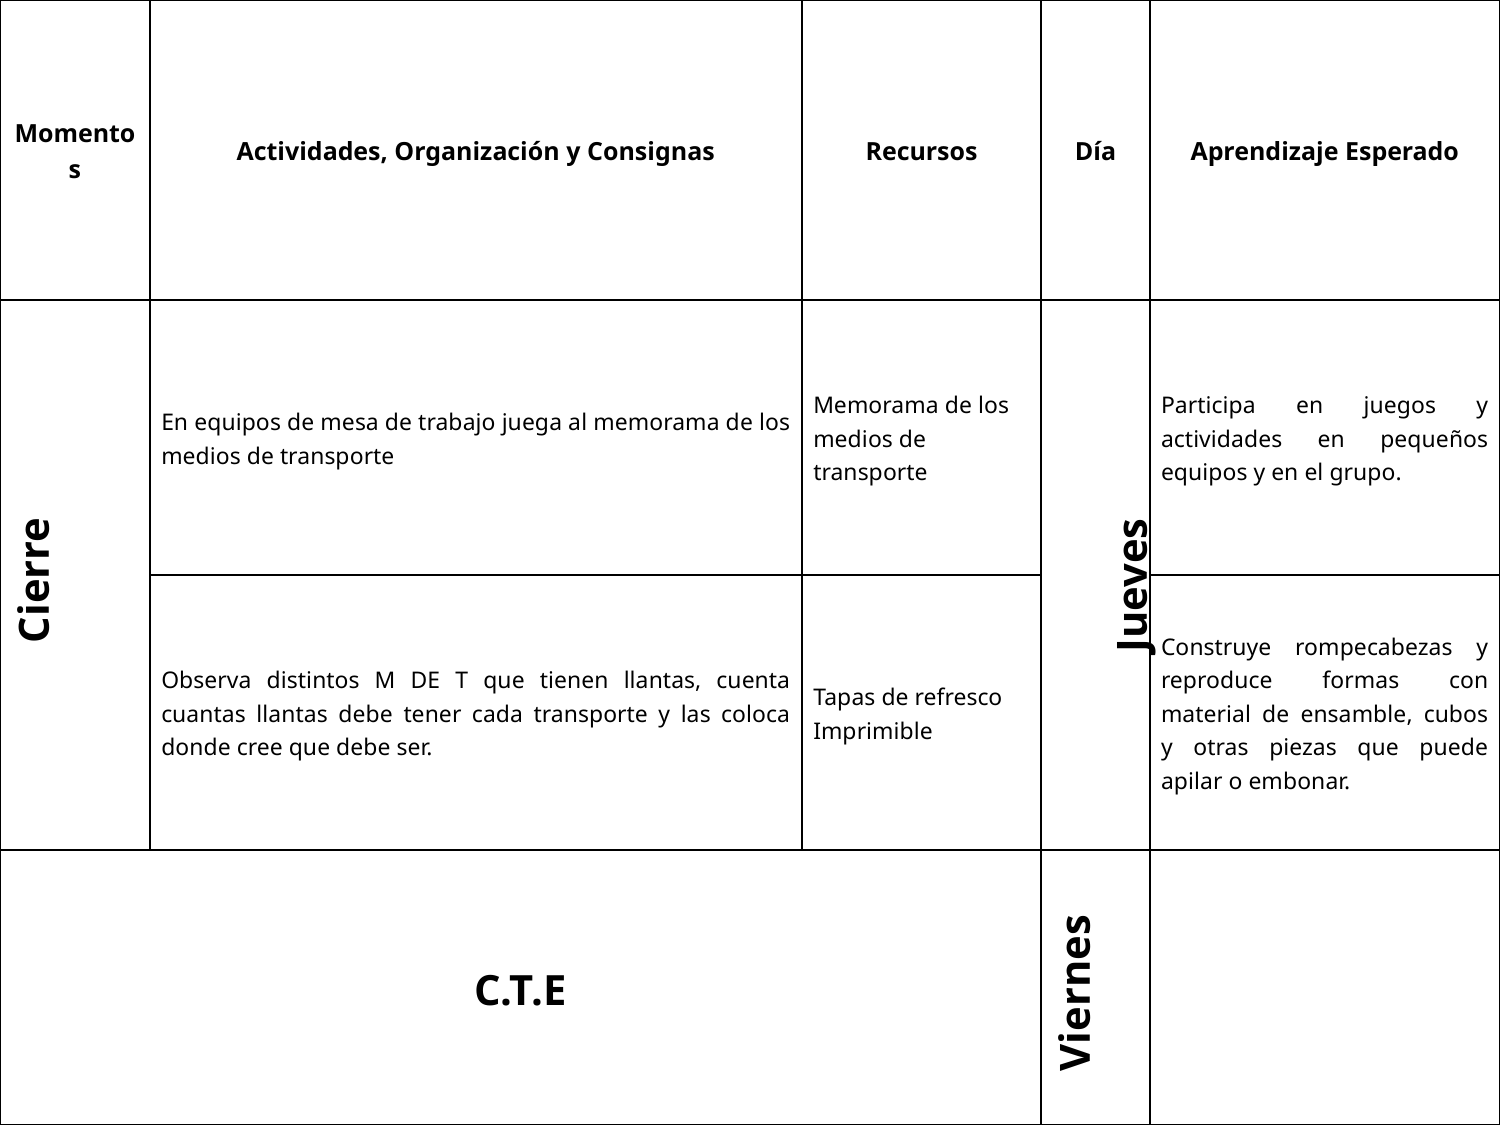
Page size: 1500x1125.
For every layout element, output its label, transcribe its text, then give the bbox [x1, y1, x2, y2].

table_cell Cierre [1, 301, 149, 849]
table_cell En equipos de mesa de trabajo juega al memorama de los medios de transporte [151, 301, 801, 574]
table_header Momentos [1, 1, 149, 299]
table_cell C.T.E [1, 851, 1040, 1124]
table_header Actividades, Organización y Consignas [151, 1, 801, 299]
table_header Recursos [803, 1, 1040, 299]
table_cell Observa distintos M DE T que tienen llantas, cuenta cuantas llantas debe tener cada transporte y las coloca donde cree que debe ser. [151, 576, 801, 849]
table_cell [1151, 851, 1499, 1124]
table_cell Participa en juegos y actividades en pequeños equipos y en el grupo. [1151, 301, 1499, 574]
table_cell Viernes [1042, 851, 1149, 1124]
table_header Aprendizaje Esperado [1151, 1, 1499, 299]
table_cell Jueves [1042, 301, 1149, 849]
table_cell Tapas de refresco Imprimible [803, 576, 1040, 849]
table_header Día [1042, 1, 1149, 299]
table_cell Memorama de los medios de transporte [803, 301, 1040, 574]
table_cell Construye rompecabezas y reproduce formas con material de ensamble, cubos y otras piezas que puede apilar o embonar. [1151, 576, 1499, 849]
